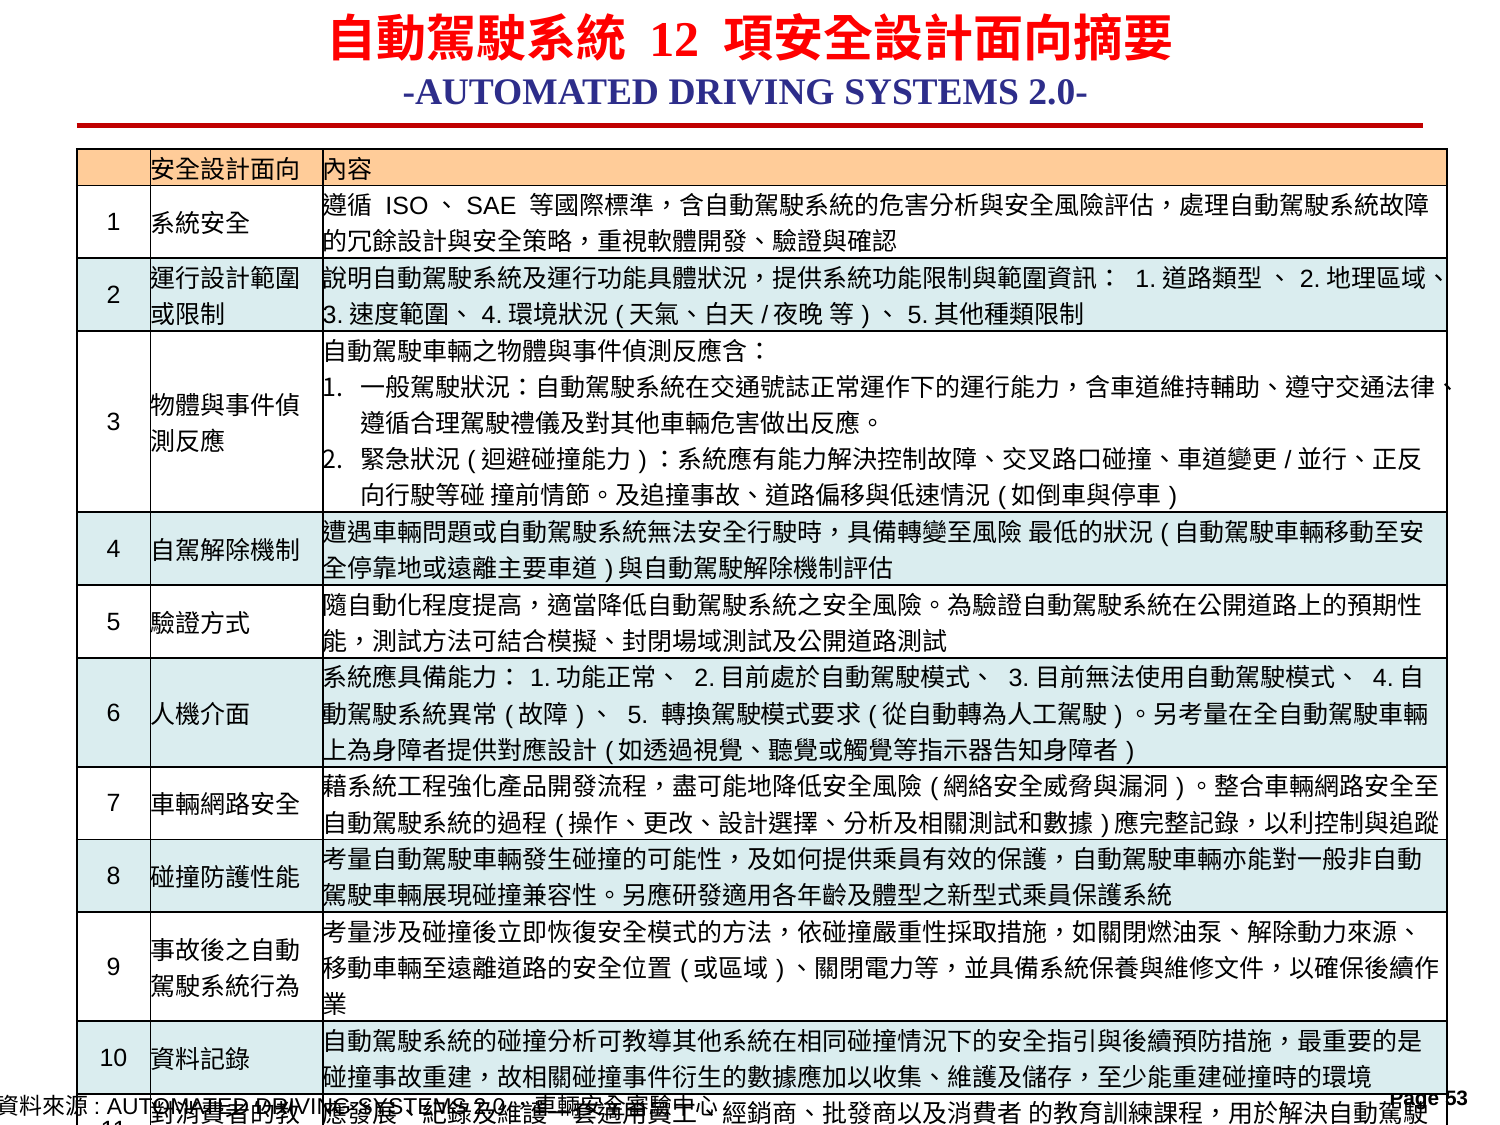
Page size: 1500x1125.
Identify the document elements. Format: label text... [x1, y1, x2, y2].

table_cell 藉系統工程強化產品開發流程，盡可能地降低安全風險(網絡安全威脅與漏洞)。整合車輛網路安全至自動駕駛系統的過程(操作、更改、設計選擇、分析及相關測試和數據)應完整記錄，以利控制與追蹤 [324, 768, 1446, 839]
table_cell 人機介面 [151, 659, 322, 766]
table_cell 4 [78, 513, 150, 584]
table_cell 事故後之自動駕駛系統行為 [151, 913, 322, 1020]
table_cell 自動駕駛車輛之物體與事件偵測反應含： 一般駕駛狀況：自動駕駛系統在交通號誌正常運作下的運行能力，含車道維持輔助、遵守交通法律、遵循合理駕駛禮儀及對其他車輛危害做出反應。 緊急狀況(迴避碰撞能力)：系統應有能力解決控制故障、交叉路口碰撞、車道變更/並行、正反向行駛等碰 撞前情節。及追撞事故、道路偏移與低速情況(如倒車與停車) [324, 332, 1446, 511]
table_cell 應發展、紀錄及維護一套適用員工、經銷商、批發商以及消費者 的教育訓練課程，用於解決自動駕駛系統操作與運行期間可能發 生的影響。 [734, 1095, 1446, 1125]
table_cell 運行設計範圍或限制 [151, 259, 322, 330]
table_cell 10 [78, 1022, 150, 1084]
text_box 資料來源: AUTOMATED DRIVING SYSTEMS 2.0，車輛安全審驗中心 [0, 1084, 734, 1125]
table_cell 遭遇車輛問題或自動駕駛系統無法安全行駛時，具備轉變至風險 最低的狀況(自動駕駛車輛移動至安全停靠地或遠離主要車道)與自動駕駛解除機制評估 [324, 513, 1446, 584]
table_cell 系統應具備能力：1.功能正常、 2.目前處於自動駕駛模式、 3.目前無法使用自動駕駛模式、 4.自動駕駛系統異常(故障)、 5. 轉換駕駛模式要求(從自動轉為人工駕駛)。另考量在全自動駕駛車輛上為身障者提供對應設計(如透過視覺、聽覺或觸覺等指示器告知身障者) [324, 659, 1446, 766]
table_cell 考量涉及碰撞後立即恢復安全模式的方法，依碰撞嚴重性採取措施，如關閉燃油泵、解除動力來源、移動車輛至遠離道路的安全位置(或區域)、關閉電力等，並具備系統保養與維修文件，以確保後續作業 [324, 913, 1446, 1020]
table_cell 3 [78, 332, 150, 511]
table_cell 6 [78, 659, 150, 766]
title 自動駕駛系統 12 項安全設計面向摘要 -AUTOMATED DRIVING SYSTEMS 2.0- [76, 7, 1424, 112]
table_cell 遵循 ISO、SAE 等國際標準，含自動駕駛系統的危害分析與安全風險評估，處理自動駕駛系統故障的冗餘設計與安全策略，重視軟體開發、驗證與確認 [324, 186, 1446, 257]
table_cell 9 [78, 913, 150, 1020]
table_cell 1 [78, 186, 150, 257]
table_cell 隨自動化程度提高，適當降低自動駕駛系統之安全風險。為驗證自動駕駛系統在公開道路上的預期性能，測試方法可結合模擬、封閉場域測試及公開道路測試 [324, 586, 1446, 657]
table_cell 物體與事件偵測反應 [151, 332, 322, 511]
table_cell 系統安全 [151, 186, 322, 257]
table_cell 考量自動駕駛車輛發生碰撞的可能性，及如何提供乘員有效的保護，自動駕駛車輛亦能對一般非自動駕駛車輛展現碰撞兼容性。另應研發適用各年齡及體型之新型式乘員保護系統 [324, 840, 1446, 911]
table_cell 碰撞防護性能 [151, 840, 322, 911]
table_header 安全設計面向 [151, 150, 322, 185]
table_cell 自動駕駛系統的碰撞分析可教導其他系統在相同碰撞情況下的安全指引與後續預防措施，最重要的是碰撞事故重建，故相關碰撞事件衍生的數據應加以收集、維護及儲存，至少能重建碰撞時的環境 [324, 1022, 1446, 1093]
table_cell 7 [78, 768, 150, 839]
table_cell 8 [78, 840, 150, 911]
table_cell 2 [78, 259, 150, 330]
table_cell 車輛網路安全 [151, 768, 322, 839]
table_cell 自駕解除機制 [151, 513, 322, 584]
table_cell 說明自動駕駛系統及運行功能具體狀況，提供系統功能限制與範圍資訊： 1.道路類型 、2.地理區域、3.速度範圍、4.環境狀況(天氣、白天/夜晚 等)、5.其他種類限制 [324, 259, 1446, 330]
table_header [78, 150, 150, 185]
table_cell 驗證方式 [151, 586, 322, 657]
table_cell 5 [78, 586, 150, 657]
table_cell 資料記錄 [151, 1022, 322, 1084]
table_header 內容 [324, 150, 1446, 185]
